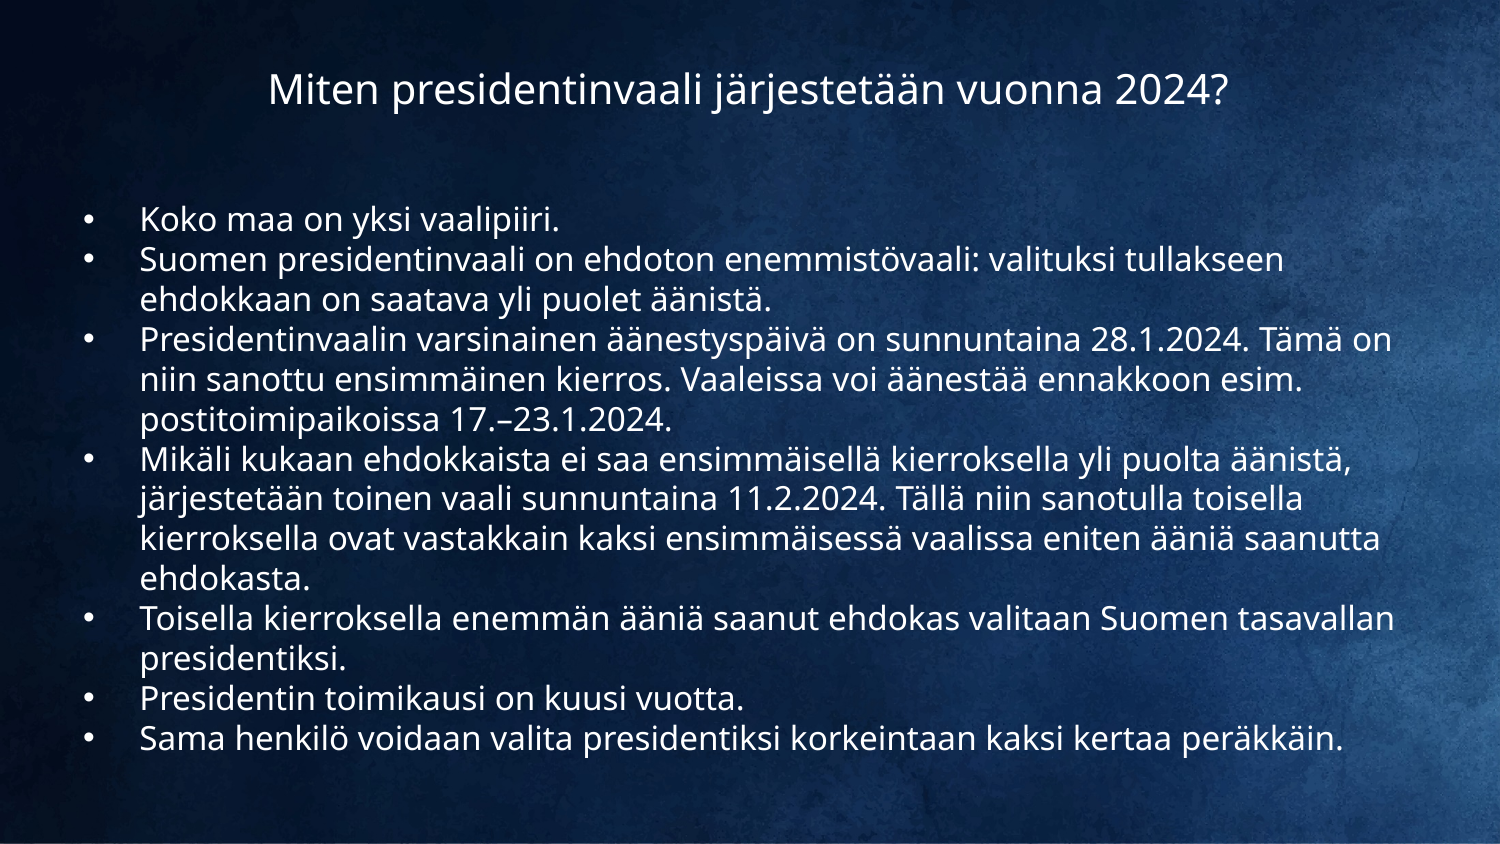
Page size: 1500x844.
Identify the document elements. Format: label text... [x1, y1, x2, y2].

subtitle Koko maa on yksi vaalipiiri. Suomen presidentinvaali on ehdoton enemmistövaali: valituksi tullakseen ehdokkaan on saatava yli puolet äänistä. Presidentinvaalin varsinainen äänestyspäivä on sunnuntaina 28.1.2024. Tämä on niin sanottu ensimmäinen kierros. Vaaleissa voi äänestää ennakkoon esim. postitoimipaikoissa 17.–23.1.2024. Mikäli kukaan ehdokkaista ei saa ensimmäisellä kierroksella yli puolta äänistä, järjestetään toinen vaali sunnuntaina 11.2.2024. Tällä niin sanotulla toisella kierroksella ovat vastakkain kaksi ensimmäisessä vaalissa eniten ääniä saanutta ehdokasta. Toisella kierroksella enemmän ääniä saanut ehdokas valitaan Suomen tasavallan presidentiksi. Presidentin toimikausi on kuusi vuotta. Sama henkilö voidaan valita presidentiksi korkeintaan kaksi kertaa peräkkäin. [49, 183, 1447, 822]
text_box Miten presidentinvaali järjestetään vuonna 2024? [15, 9, 1481, 167]
picture [0, 0, 1500, 844]
